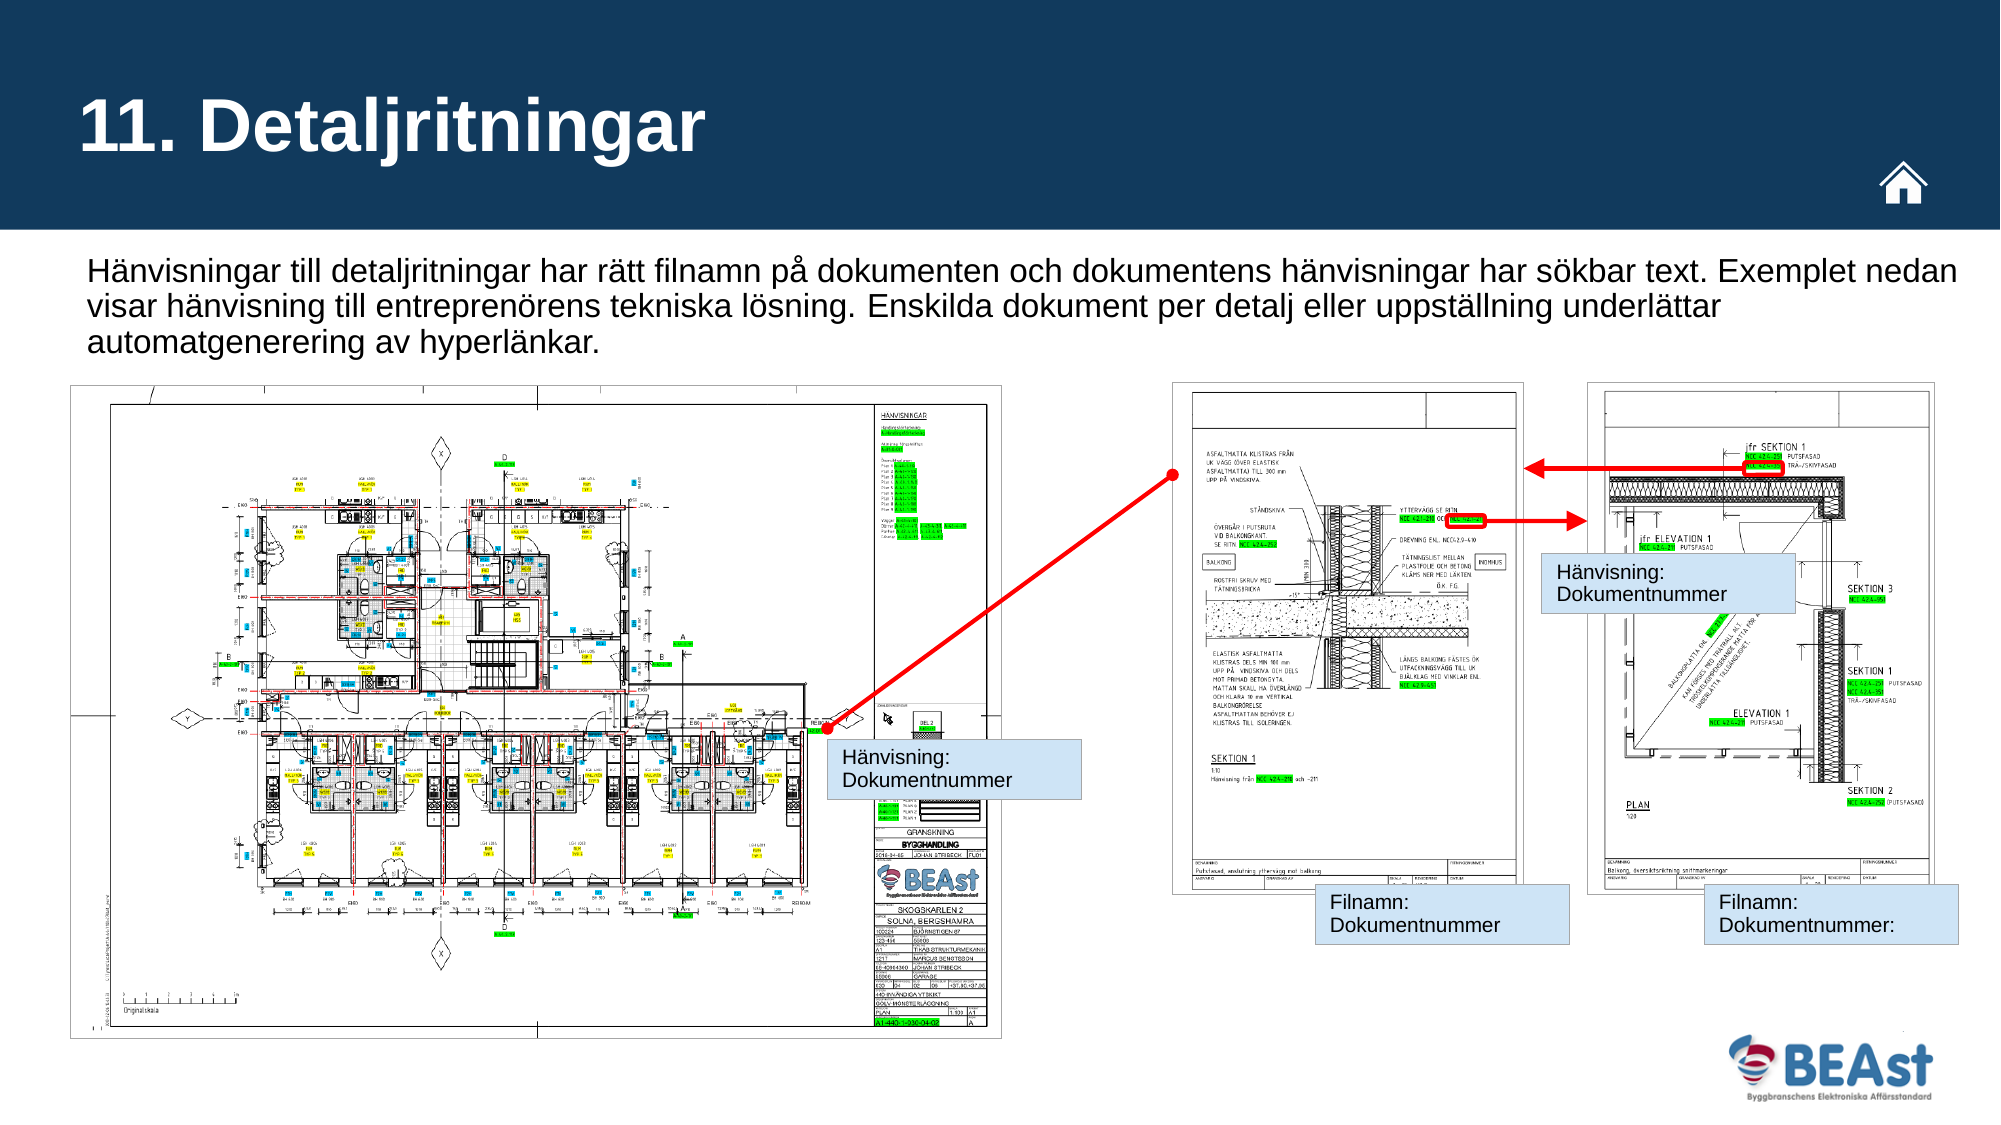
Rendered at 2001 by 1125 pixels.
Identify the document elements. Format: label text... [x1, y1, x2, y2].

title 11. Detaljritningar [63, 32, 1932, 213]
picture [70, 385, 1002, 1039]
picture [1728, 1031, 1935, 1103]
picture [1172, 382, 1524, 895]
text_box Hänvisning: Dokumentnummer [1541, 553, 1582, 614]
list Hänvisningar till detaljritningar har rätt filnamn på dokumenten och dokumentens hänvisningar har sökbar text. Exemplet nedan visar hänvisning till entreprenörens tekniska lösning. Enskilda dokument per detalj eller uppställning underlättar automatgenerering av hyperlänkar. [63, 245, 2000, 336]
picture [1587, 382, 1935, 895]
text_box Filnamn: Dokumentnummer: [1704, 884, 1959, 945]
text_box Hänvisning: Dokumentnummer [1006, 739, 1082, 800]
text_box Filnamn: Dokumentnummer [1315, 884, 1570, 945]
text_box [827, 474, 1173, 729]
text_box [0, 0, 2000, 232]
picture [1875, 153, 1932, 211]
